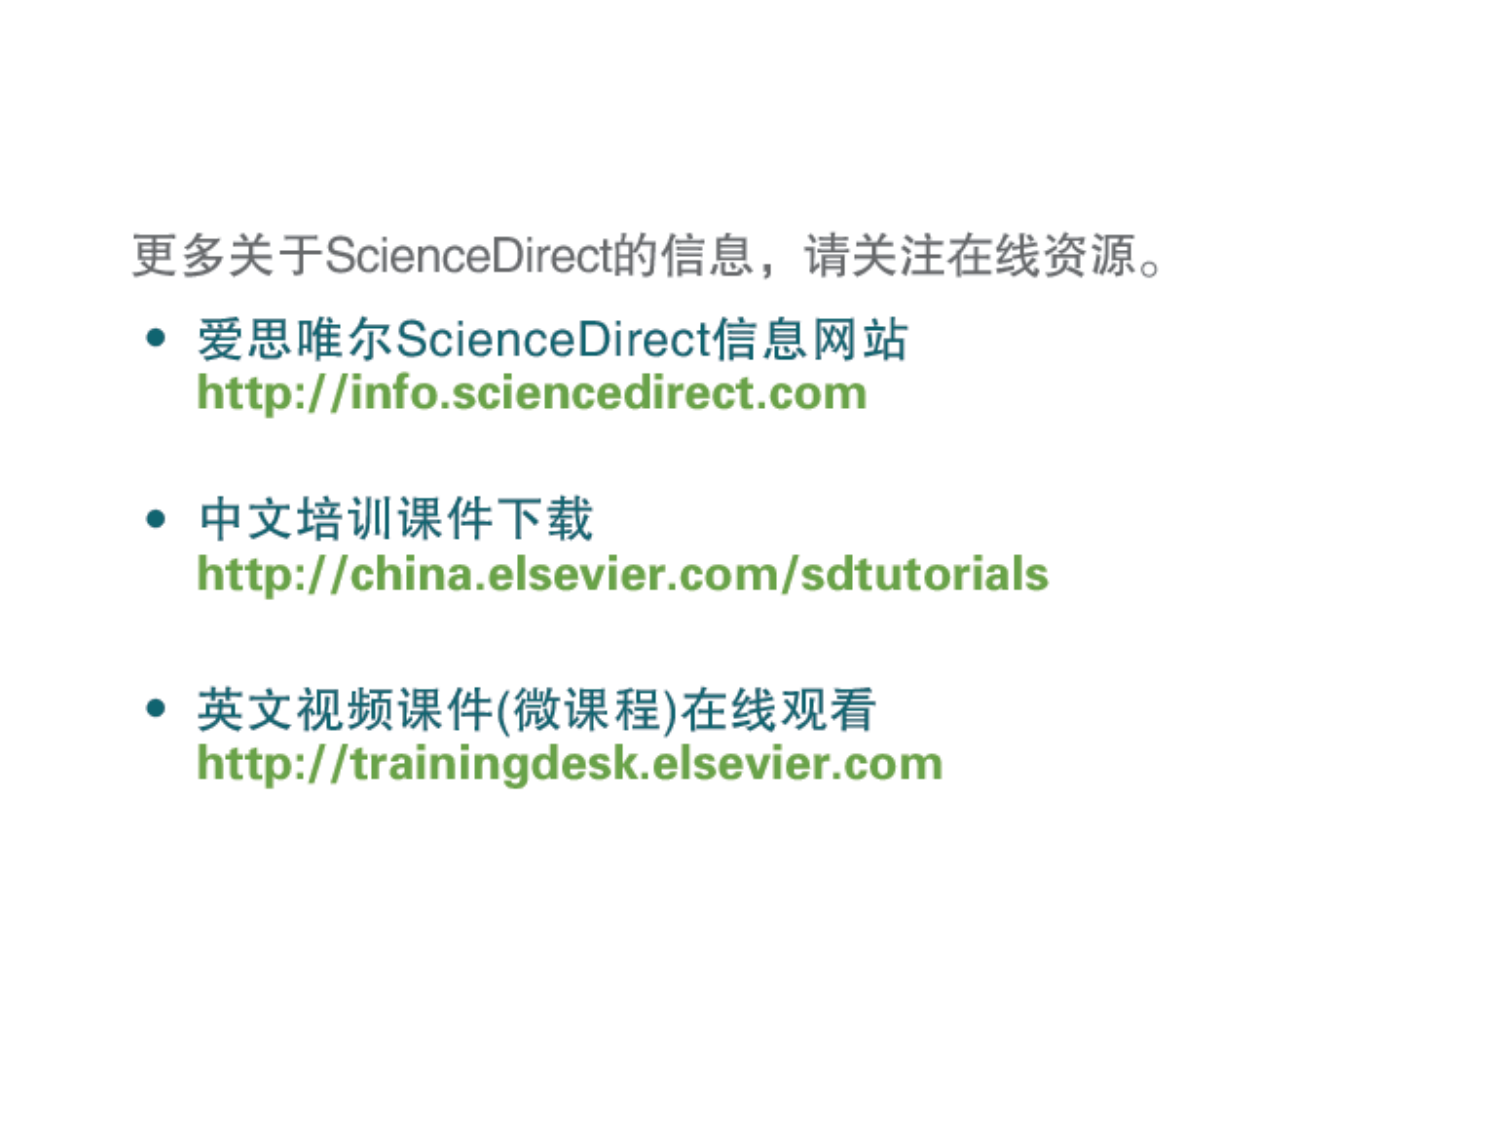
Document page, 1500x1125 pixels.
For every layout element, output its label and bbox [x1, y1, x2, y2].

picture [70, 210, 1334, 877]
